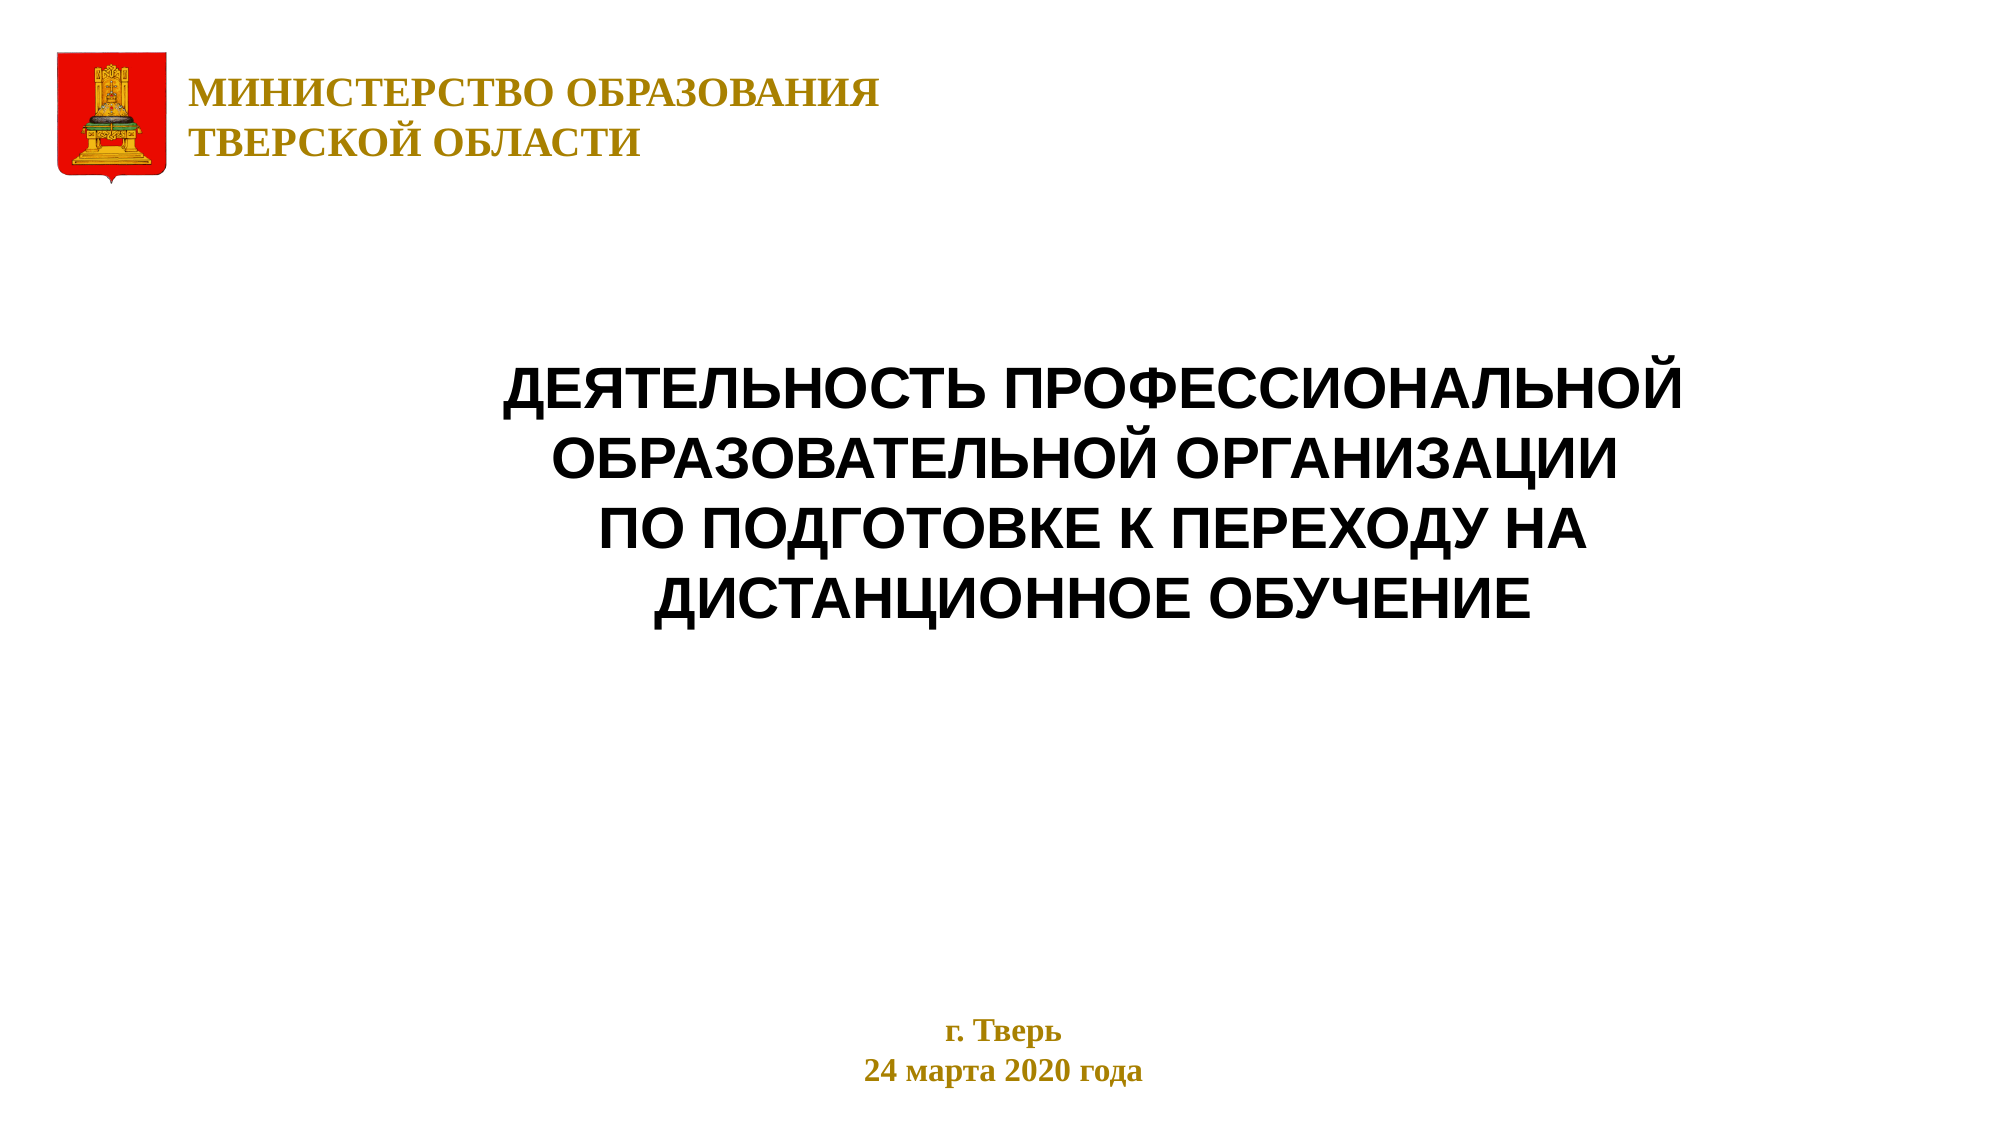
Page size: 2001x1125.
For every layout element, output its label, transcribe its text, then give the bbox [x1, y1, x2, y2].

text_box ДЕЯТЕЛЬНОСТЬ ПРОФЕССИОНАЛЬНОЙ ОБРАЗОВАТЕЛЬНОЙ ОРГАНИЗАЦИИ ПО ПОДГОТОВКЕ К ПЕРЕХОДУ НА ДИСТАНЦИОННОЕ ОБУЧЕНИЕ [326, 342, 1861, 638]
text_box [153, 184, 1847, 777]
text_box МИНИСТЕРСТВО ОБРАЗОВАНИЯ ТВЕРСКОЙ ОБЛАСТИ [178, 57, 1919, 168]
text_box г. Тверь 24 марта 2020 года [274, 1001, 1734, 1096]
picture [54, 45, 174, 192]
text_box [222, 824, 1786, 1125]
